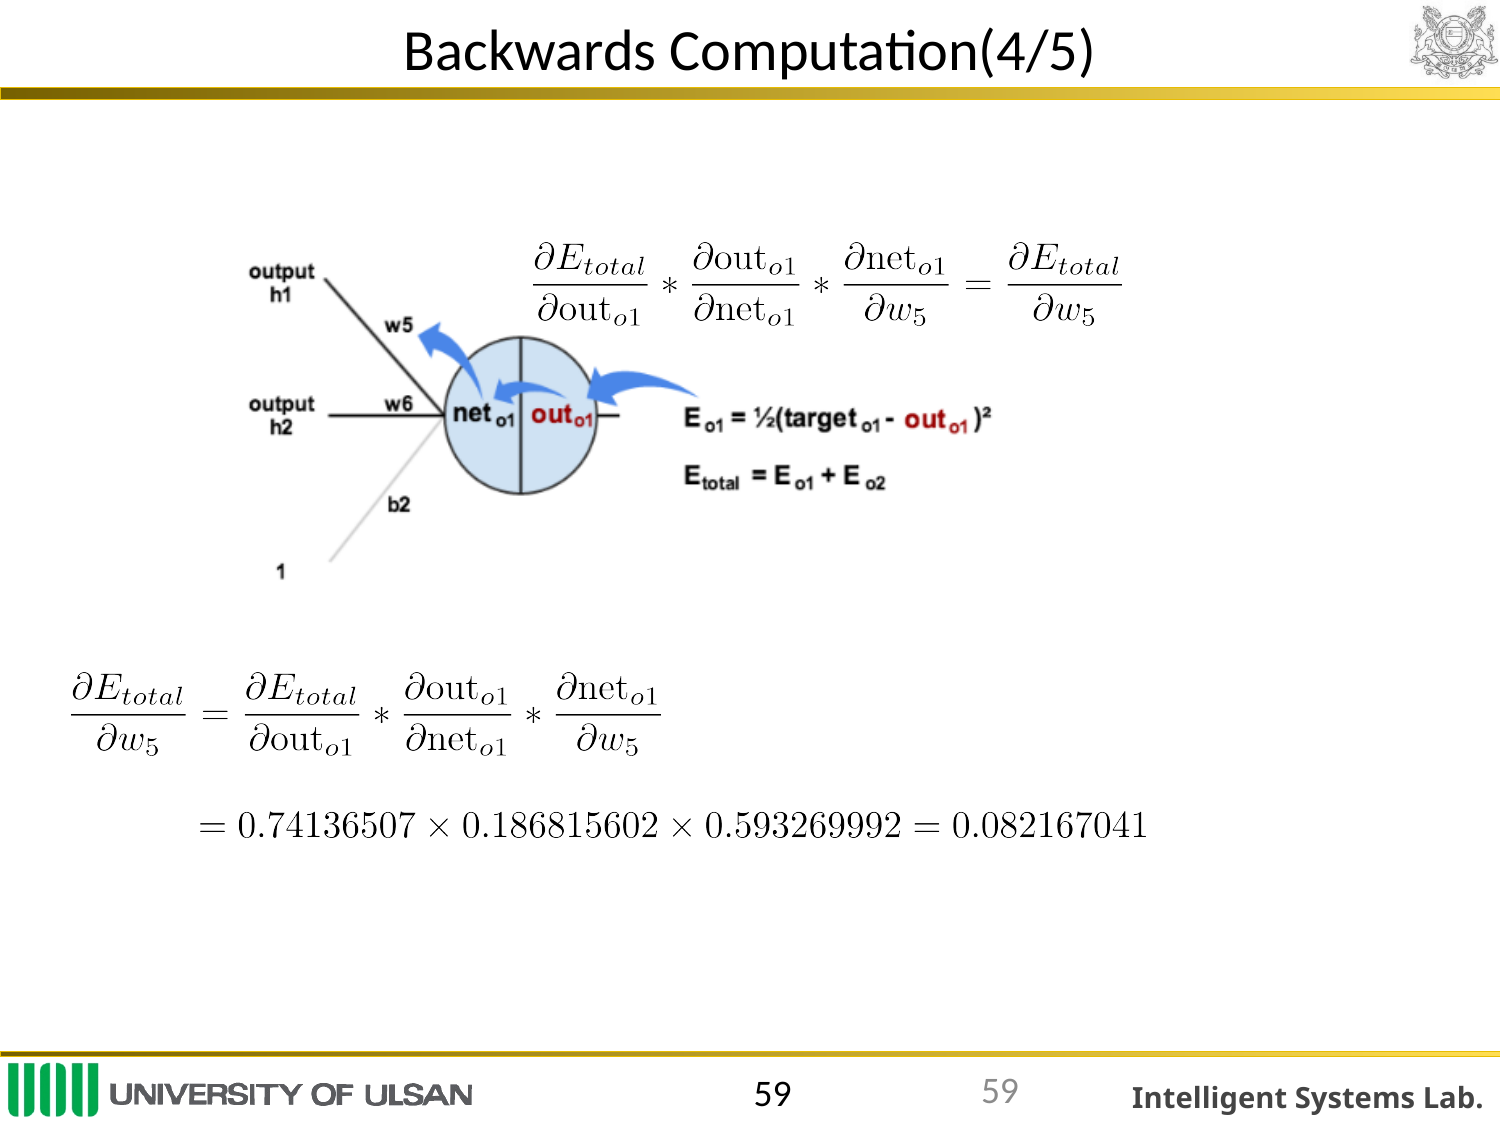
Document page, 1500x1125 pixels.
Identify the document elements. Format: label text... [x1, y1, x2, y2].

picture [71, 671, 661, 756]
picture [200, 810, 1146, 838]
picture [220, 221, 1123, 593]
picture [5, 1058, 101, 1118]
title Backwards Computation(4/5) [0, 0, 1500, 94]
slide_number 59 [774, 1059, 1225, 1119]
